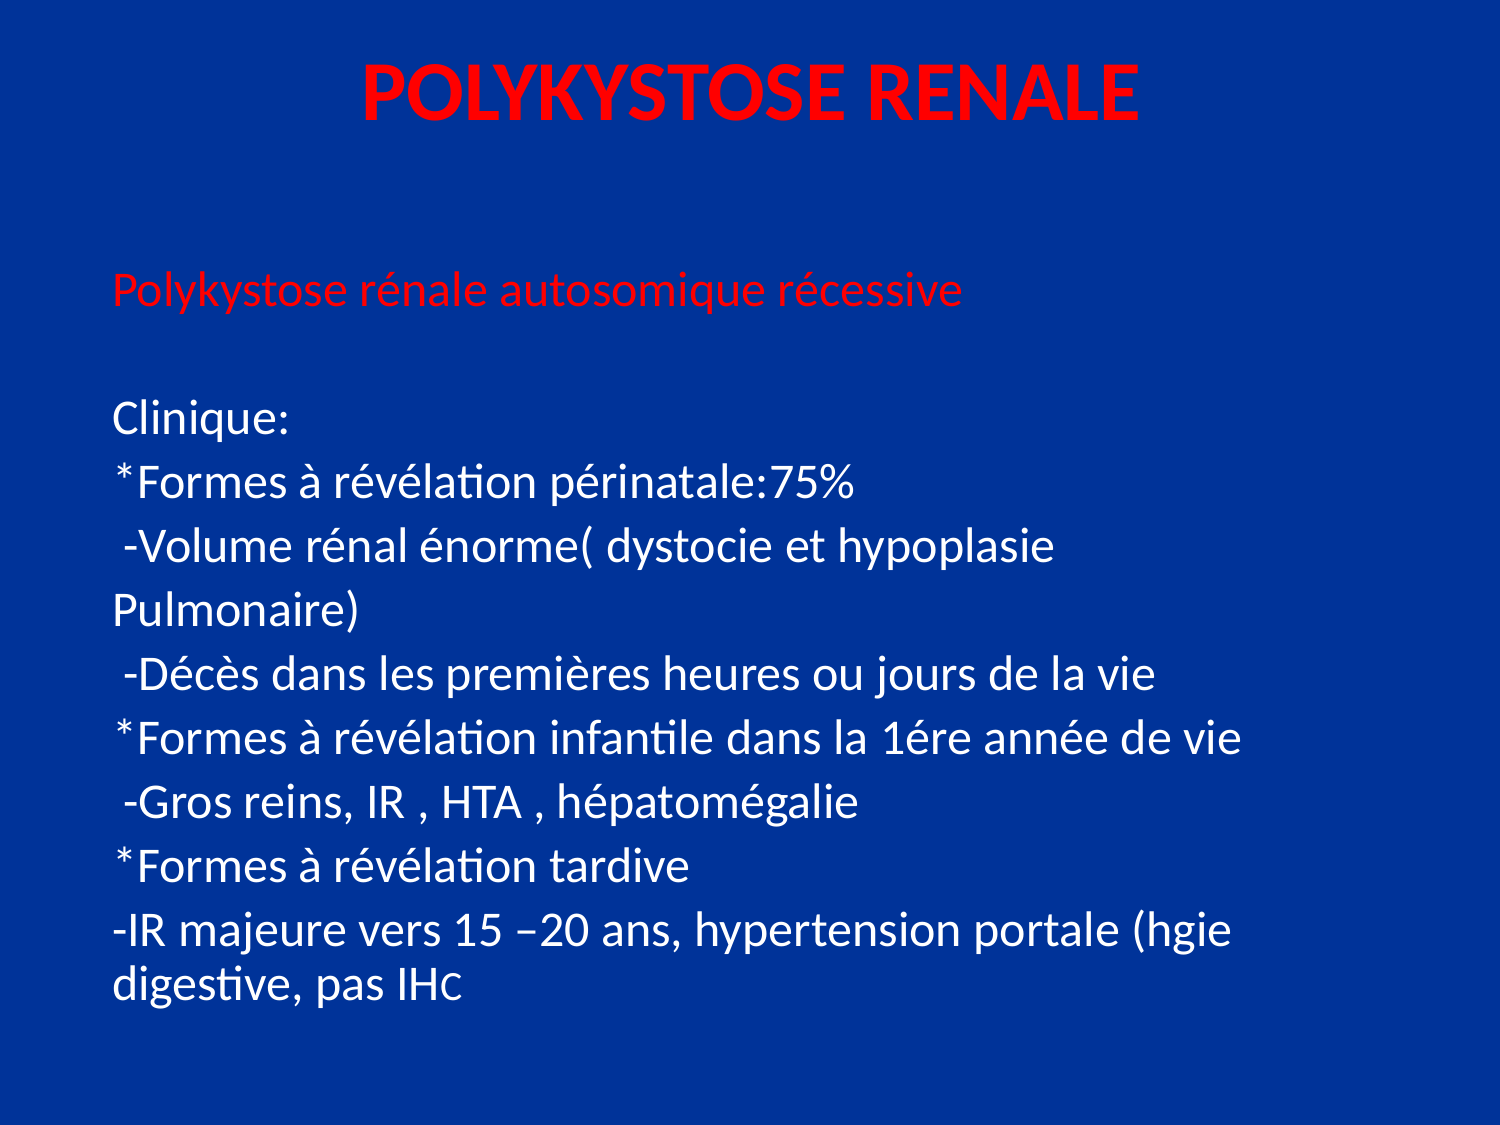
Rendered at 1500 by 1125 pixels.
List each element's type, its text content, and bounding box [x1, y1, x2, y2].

list Polykystose rénale autosomique récessive Clinique: *Formes à révélation périnatale:75% -Volume rénal énorme( dystocie et hypoplasie Pulmonaire) -Décès dans les premières heures ou jours de la vie *Formes à révélation infantile dans la 1ére année de vie -Gros reins, IR , HTA , hépatomégalie *Formes à révélation tardive -IR majeure vers 15 –20 ans, hypertension portale (hgie digestive, pas IHC [75, 196, 1425, 1035]
title POLYKYSTOSE RENALE [76, 11, 1427, 161]
